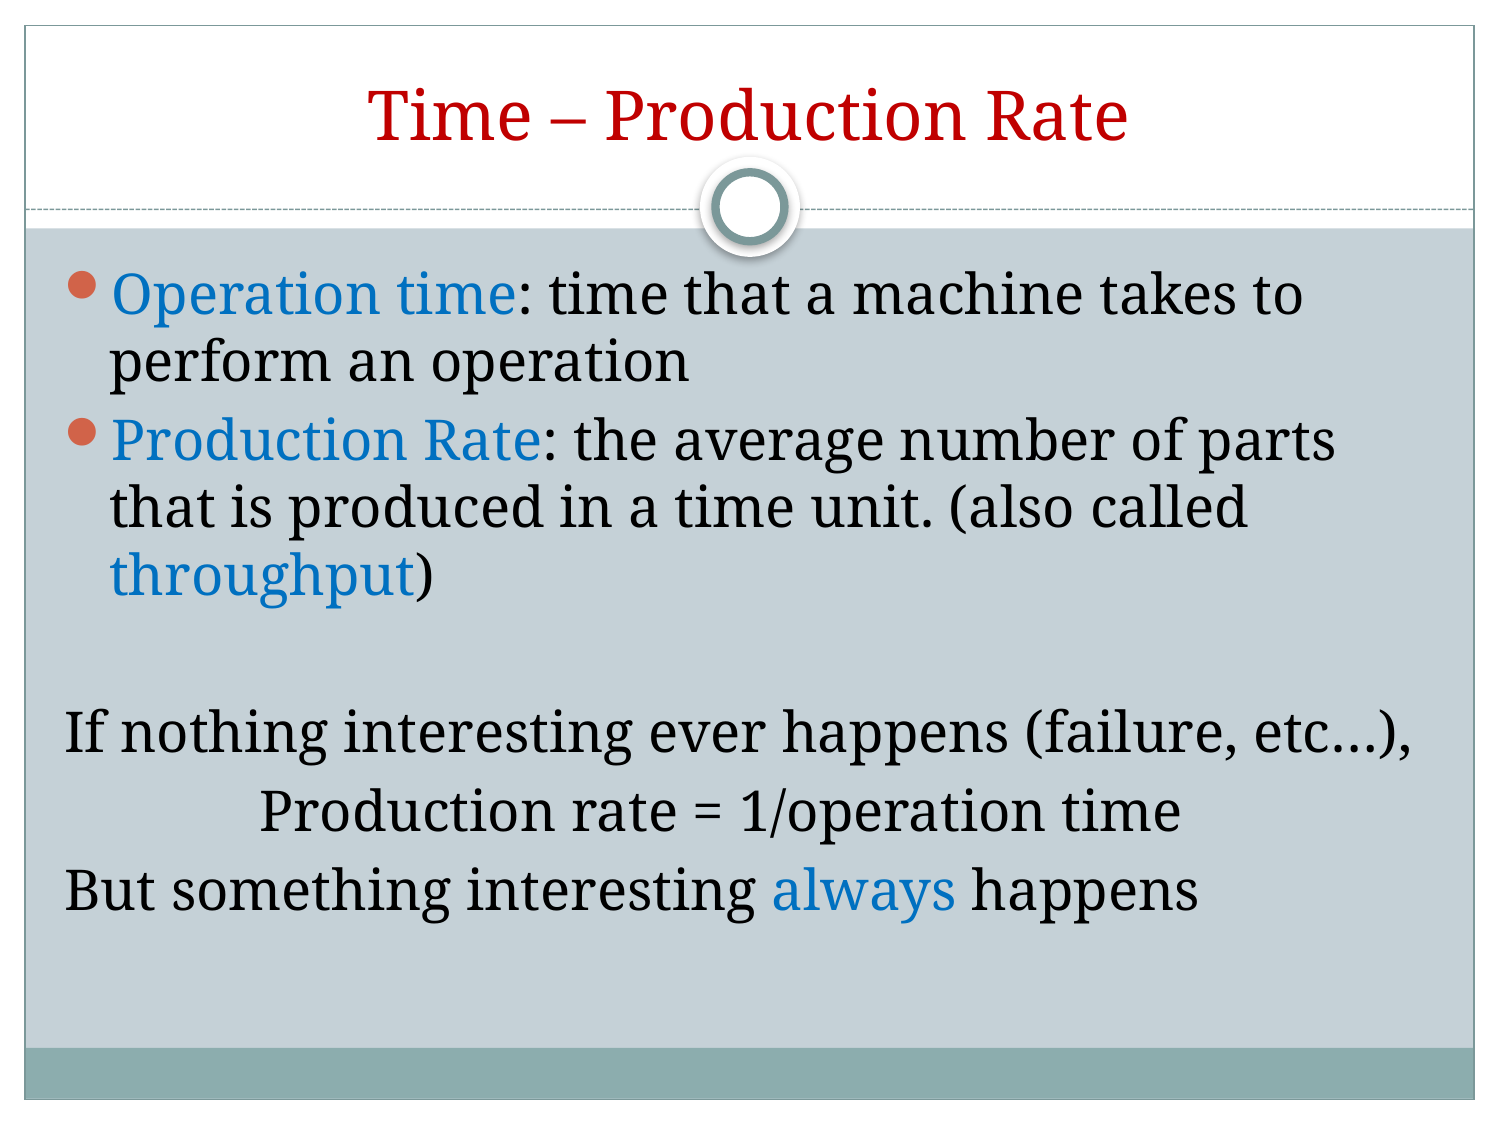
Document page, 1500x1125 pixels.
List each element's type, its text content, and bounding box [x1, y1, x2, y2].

title Time – Production Rate [49, 37, 1450, 162]
list Operation time: time that a machine takes to perform an operation Production Rate: the average number of parts that is produced in a time unit. (also called throughput) If nothing interesting ever happens (failure, etc…), Production rate = 1/operation time But something interesting always happens [49, 250, 1445, 1001]
